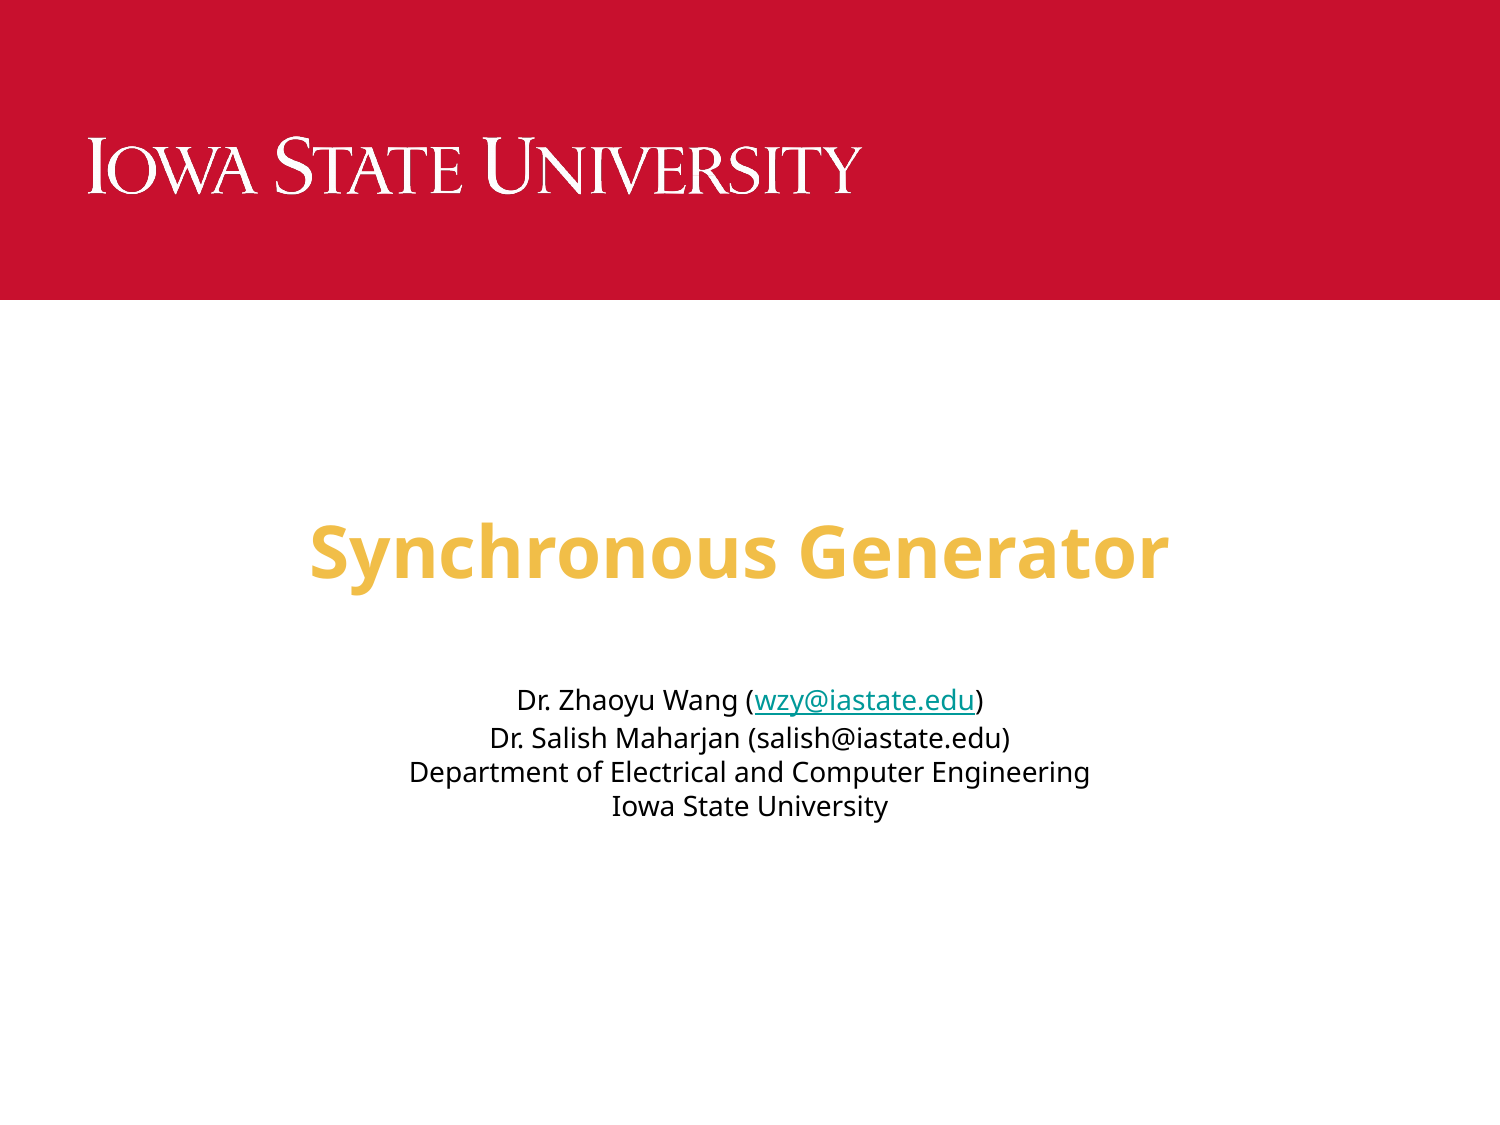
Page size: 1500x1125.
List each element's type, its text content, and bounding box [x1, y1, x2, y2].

title Synchronous Generator [252, 468, 1229, 601]
text_box Dr. Zhaoyu Wang (wzy@iastate.edu) Dr. Salish Maharjan (salish@iastate.edu) Department of Electrical and Computer Engineering Iowa State University [309, 675, 1191, 830]
picture [87, 136, 863, 200]
